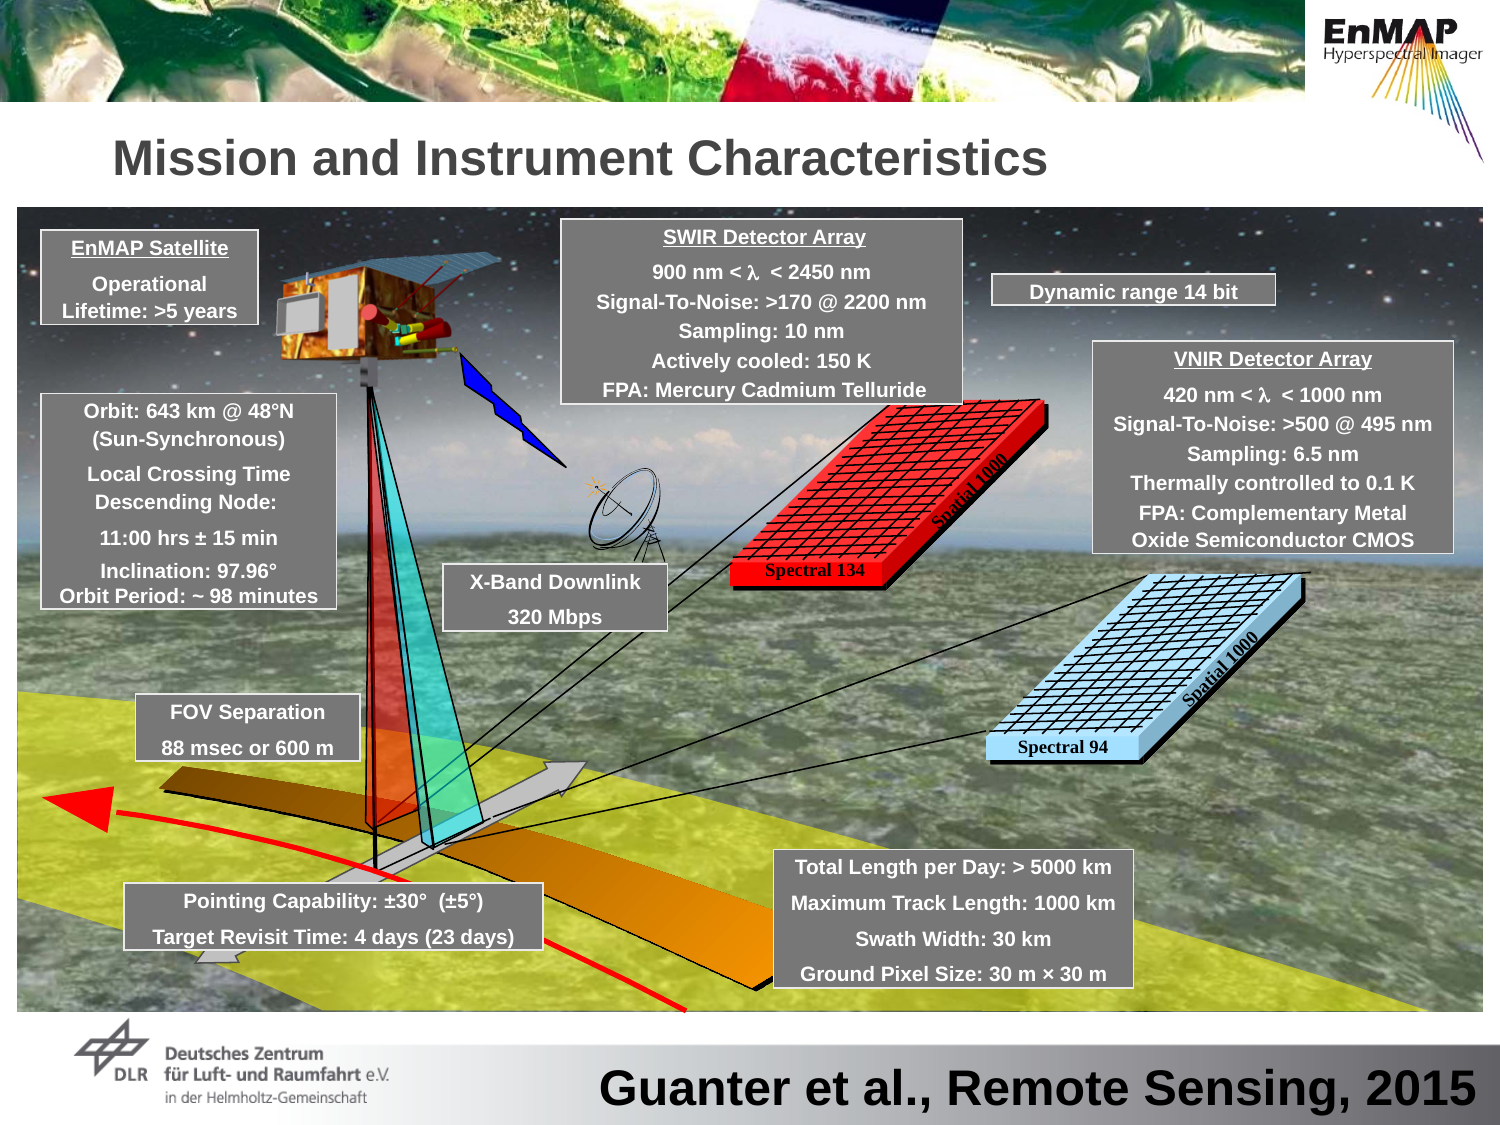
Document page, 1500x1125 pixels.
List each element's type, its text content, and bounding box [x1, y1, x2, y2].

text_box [1003, 628, 1187, 774]
picture [0, 0, 1500, 177]
text_box Guanter et al., Remote Sensing, 2015 [584, 1047, 1493, 1123]
picture [0, 1014, 1500, 1125]
title Mission and Instrument Characteristics [112, 125, 1346, 206]
picture [17, 207, 1483, 1012]
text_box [746, 454, 931, 600]
